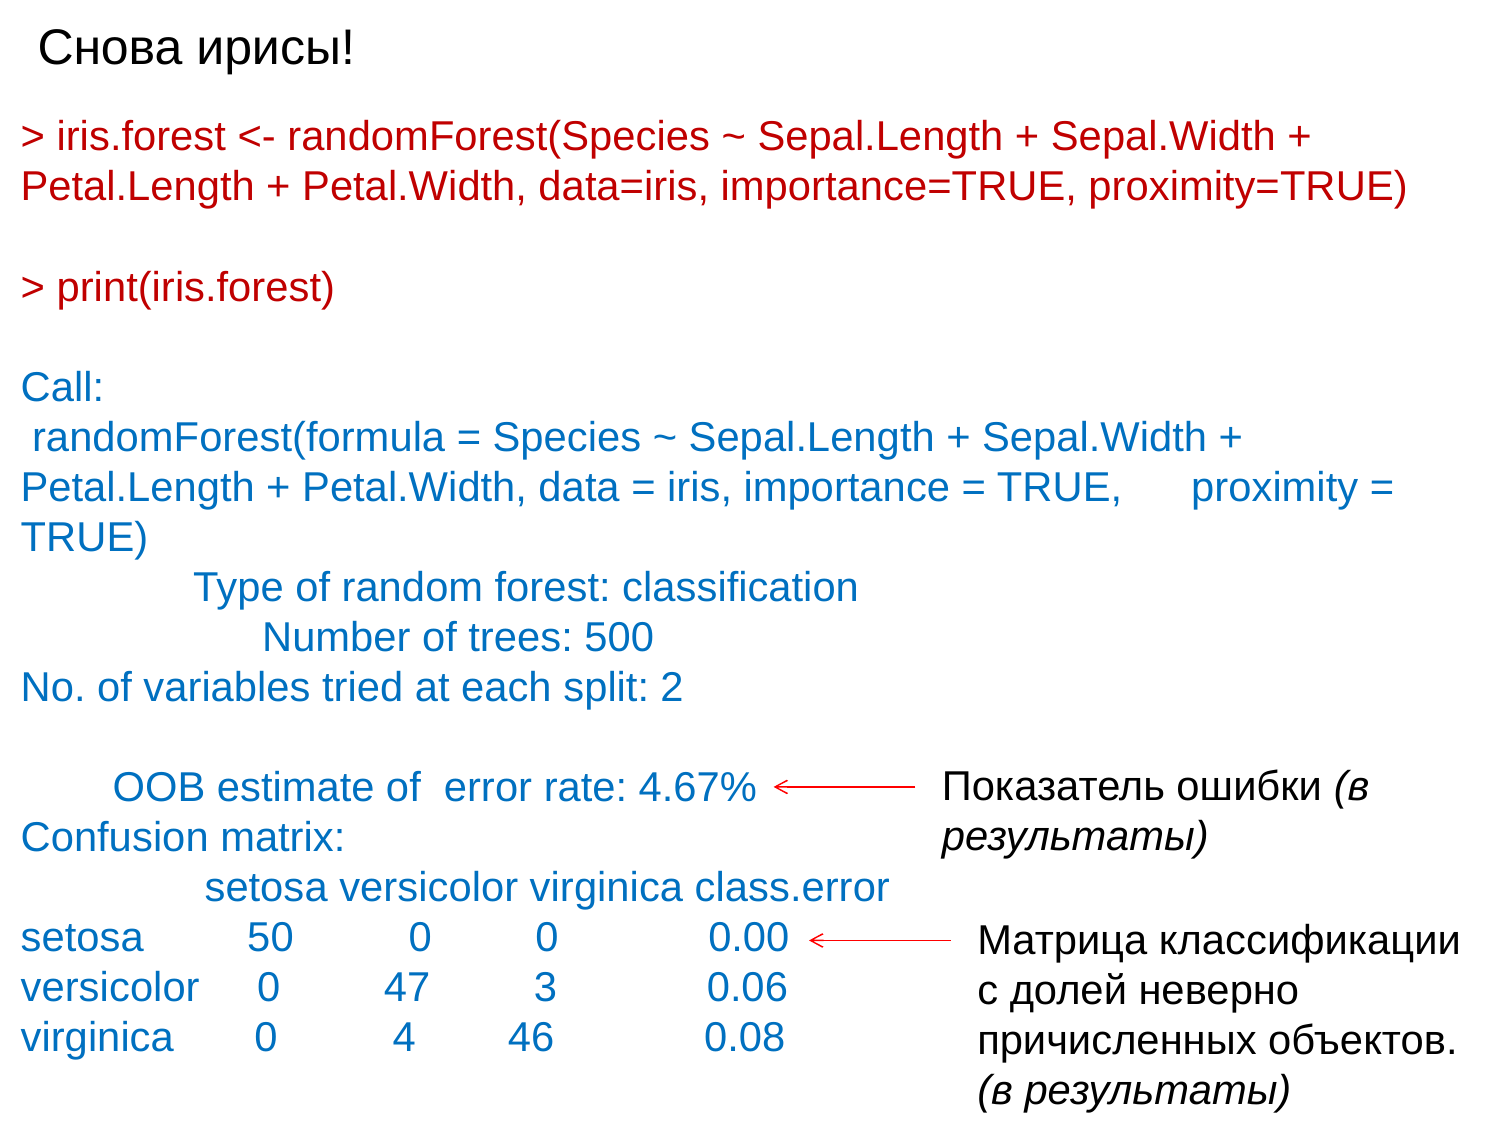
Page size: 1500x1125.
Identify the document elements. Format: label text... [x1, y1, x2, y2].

text_box Снова ирисы! [22, 7, 371, 82]
text_box > iris.forest <- randomForest(Species ~ Sepal.Length + Sepal.Width + Petal.Length + Petal.Width, data=iris, importance=TRUE, proximity=TRUE) > print(iris.forest) Call: randomForest(formula = Species ~ Sepal.Length + Sepal.Width + Petal.Length + Petal.Width, data = iris, importance = TRUE, proximity = TRUE) Type of random forest: classification Number of trees: 500 No. of variables tried at each split: 2 OOB estimate of error rate: 4.67% Confusion matrix: setosa versicolor virginica class.error setosa 50 0 0 0.00 versicolor 0 47 3 0.06 virginica 0 4 46 0.08 [5, 101, 1500, 1067]
text_box Матрица классификации с долей неверно причисленных объектов. (в результаты) [962, 905, 1500, 1120]
text_box Показатель ошибки (в результаты) [927, 751, 1471, 867]
